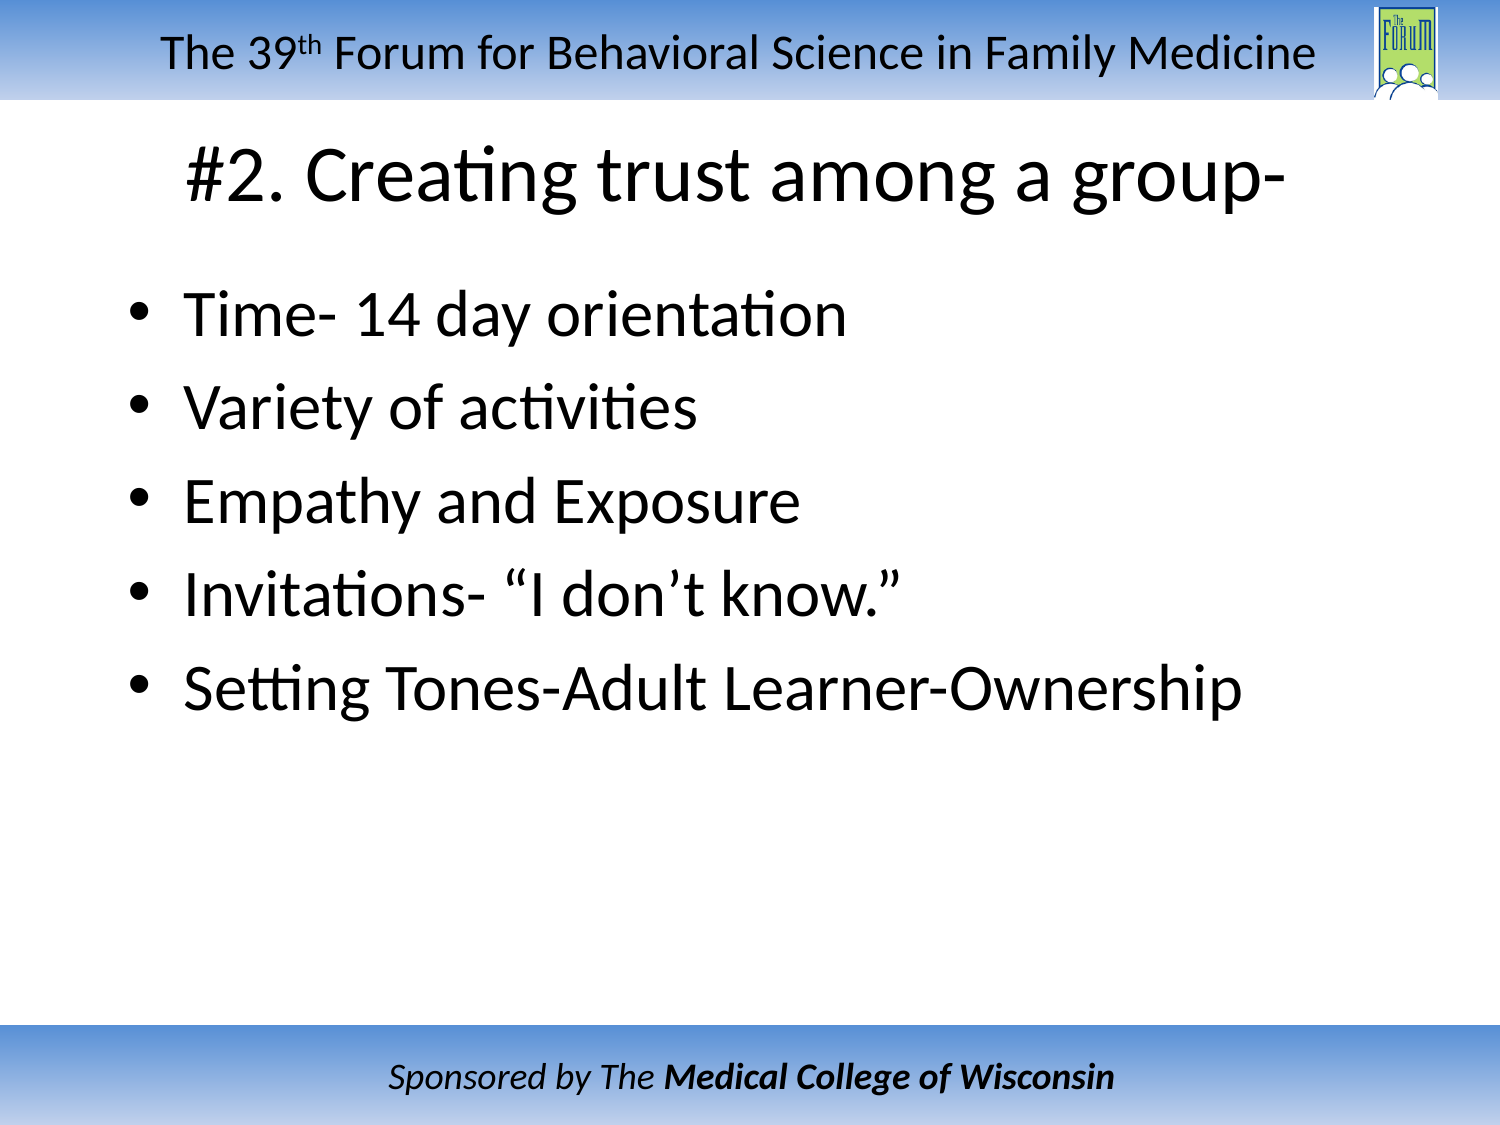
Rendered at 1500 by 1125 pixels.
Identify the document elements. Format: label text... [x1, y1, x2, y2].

title #2. Creating trust among a group- [62, 112, 1413, 225]
picture [1374, 7, 1438, 100]
list Time- 14 day orientation Variety of activities Empathy and Exposure Invitations- “I don’t know.” Setting Tones-Adult Learner-Ownership [112, 262, 1463, 963]
